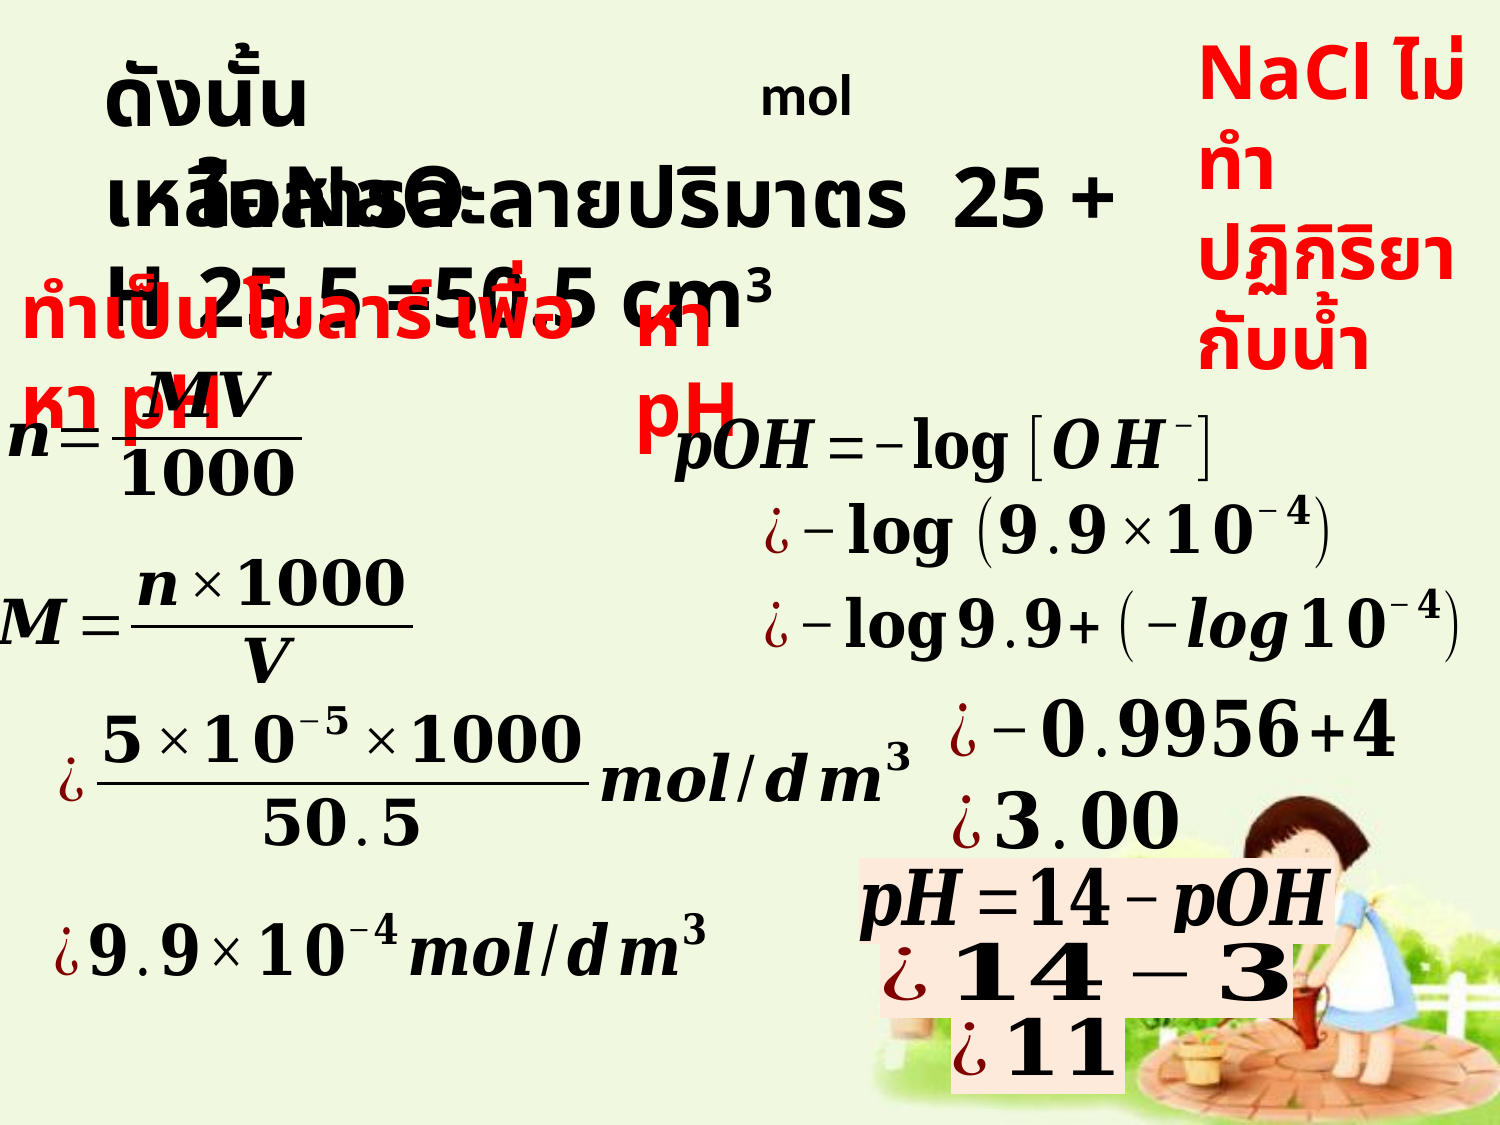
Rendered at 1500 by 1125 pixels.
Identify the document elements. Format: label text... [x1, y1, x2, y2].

text_box หา pH [620, 263, 851, 459]
picture [0, 0, 1500, 1125]
text_box ในสารละลายปริมาตร 25 + 25.5 =50.5 cm3 [668, 137, 1182, 352]
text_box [88, 35, 1040, 254]
text_box ทำเป็น โมลาร์ เพื่อหา pH [5, 256, 668, 451]
text_box NaCl ไม่ทำปฏิกิริยากับน้ำ [1182, 17, 1499, 393]
